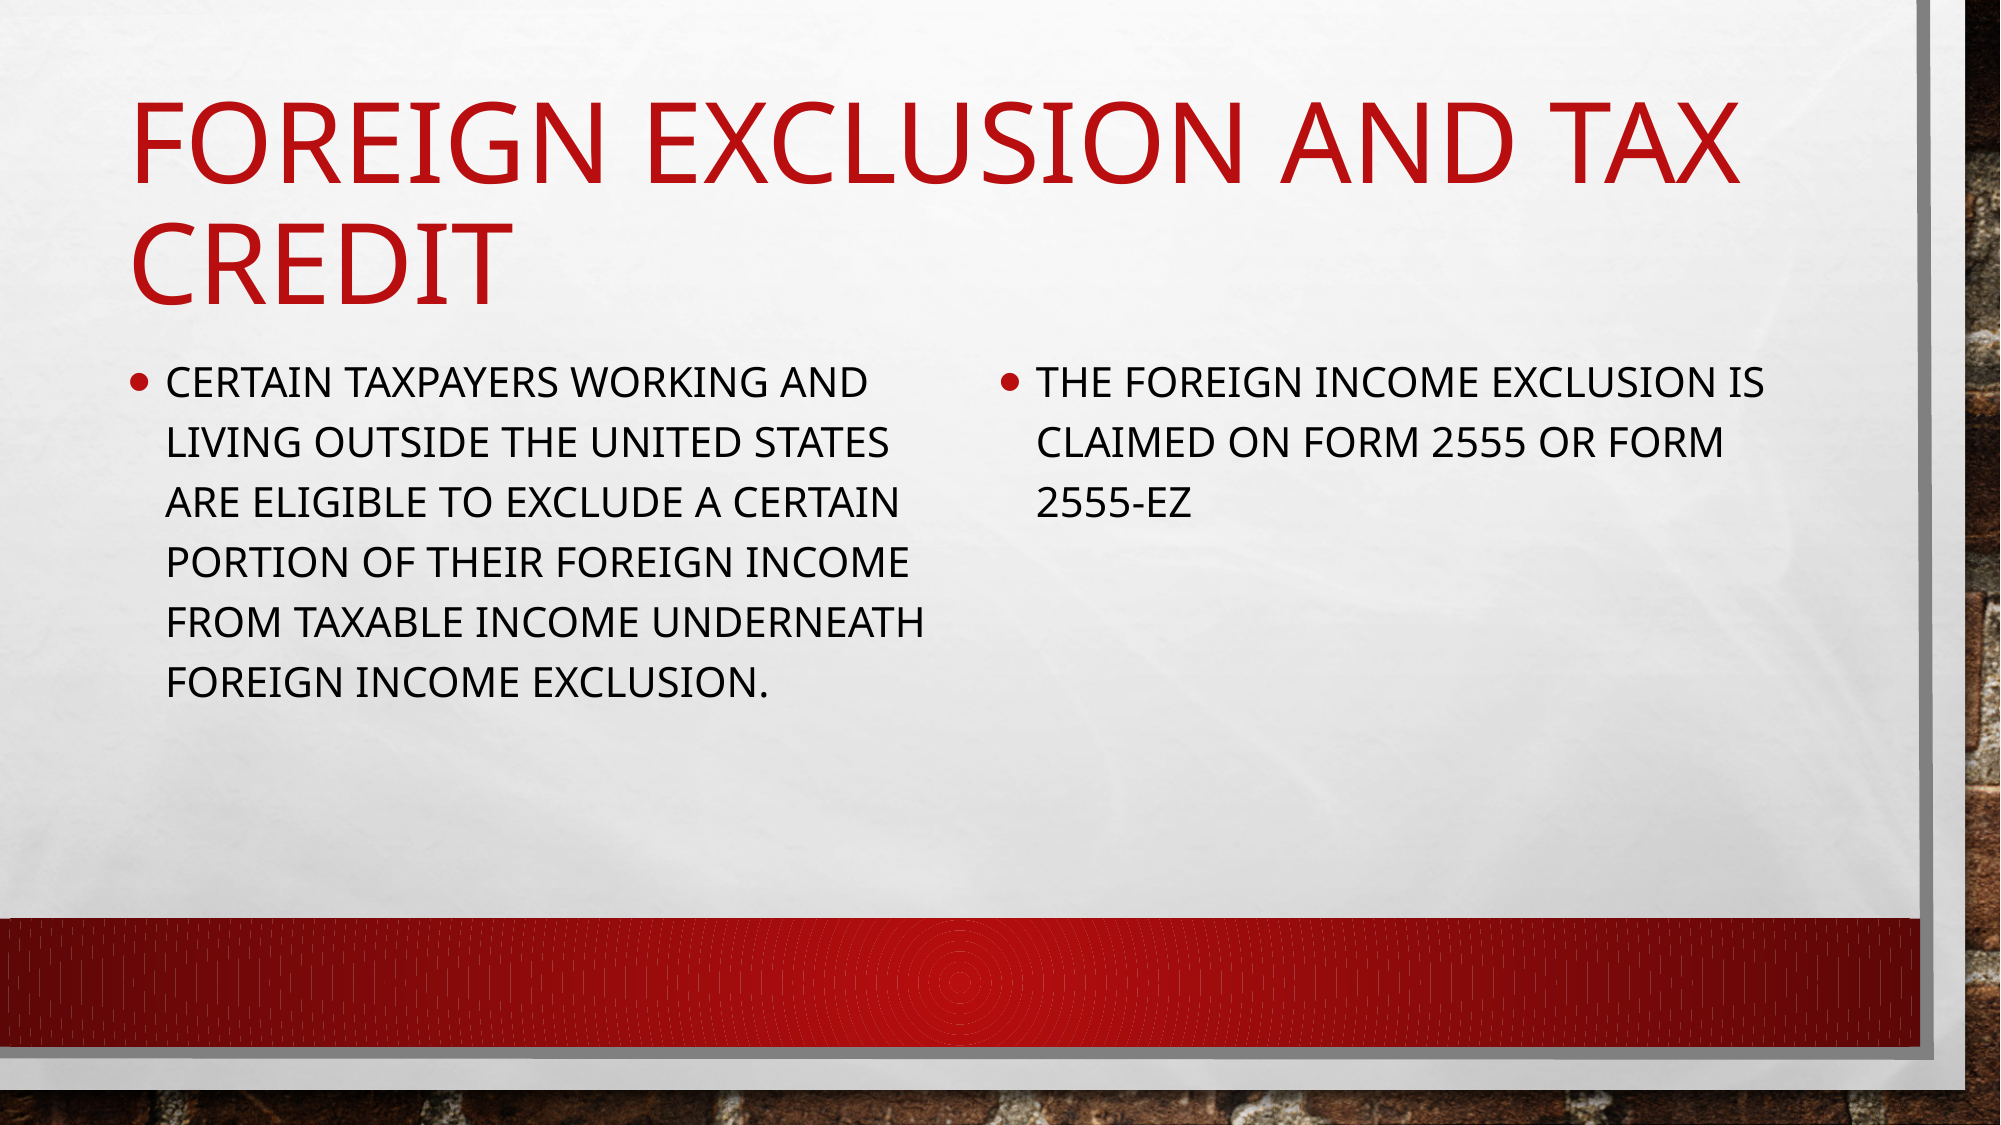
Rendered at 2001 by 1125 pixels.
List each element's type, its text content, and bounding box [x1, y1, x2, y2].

list The foreign income exclusion is claimed on Form 2555 or form 2555-ez [983, 338, 1818, 882]
picture [0, 0, 2000, 1125]
title Foreign exclusion and tax credit [112, 112, 1818, 303]
list Certain taxpayers working and living outside the united states are eligible to exclude a certain portion of their foreign income from taxable income underneath foreign income exclusion. [112, 338, 948, 882]
